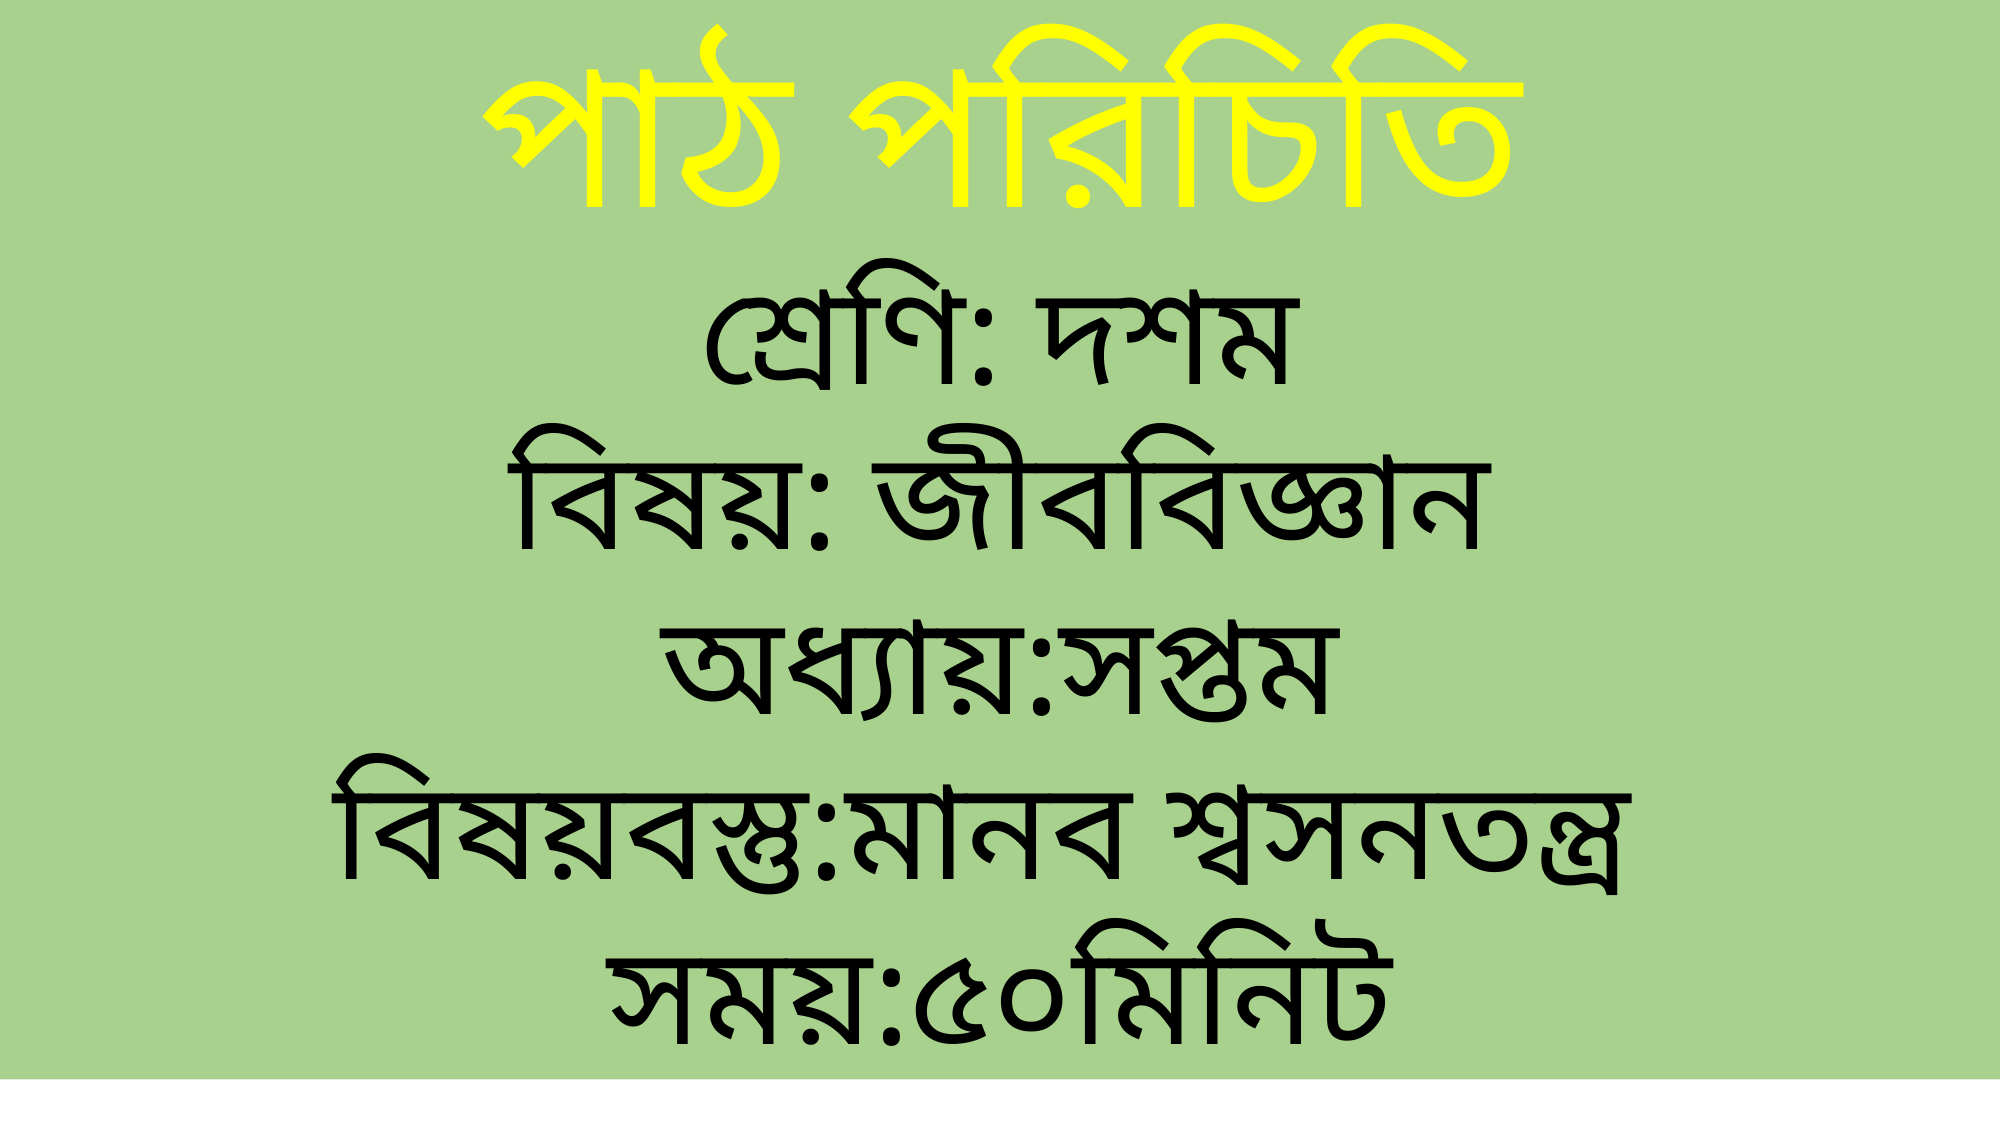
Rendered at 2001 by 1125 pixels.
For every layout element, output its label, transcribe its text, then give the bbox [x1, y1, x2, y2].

text_box পাঠ পরিচিতি শ্রেণি: দশম বিষয়: জীববিজ্ঞান অধ্যায়:সপ্তম বিষয়বস্তু:মানব শ্বসনতন্ত্র সময়:৫০মিনিট [0, 0, 2000, 1080]
